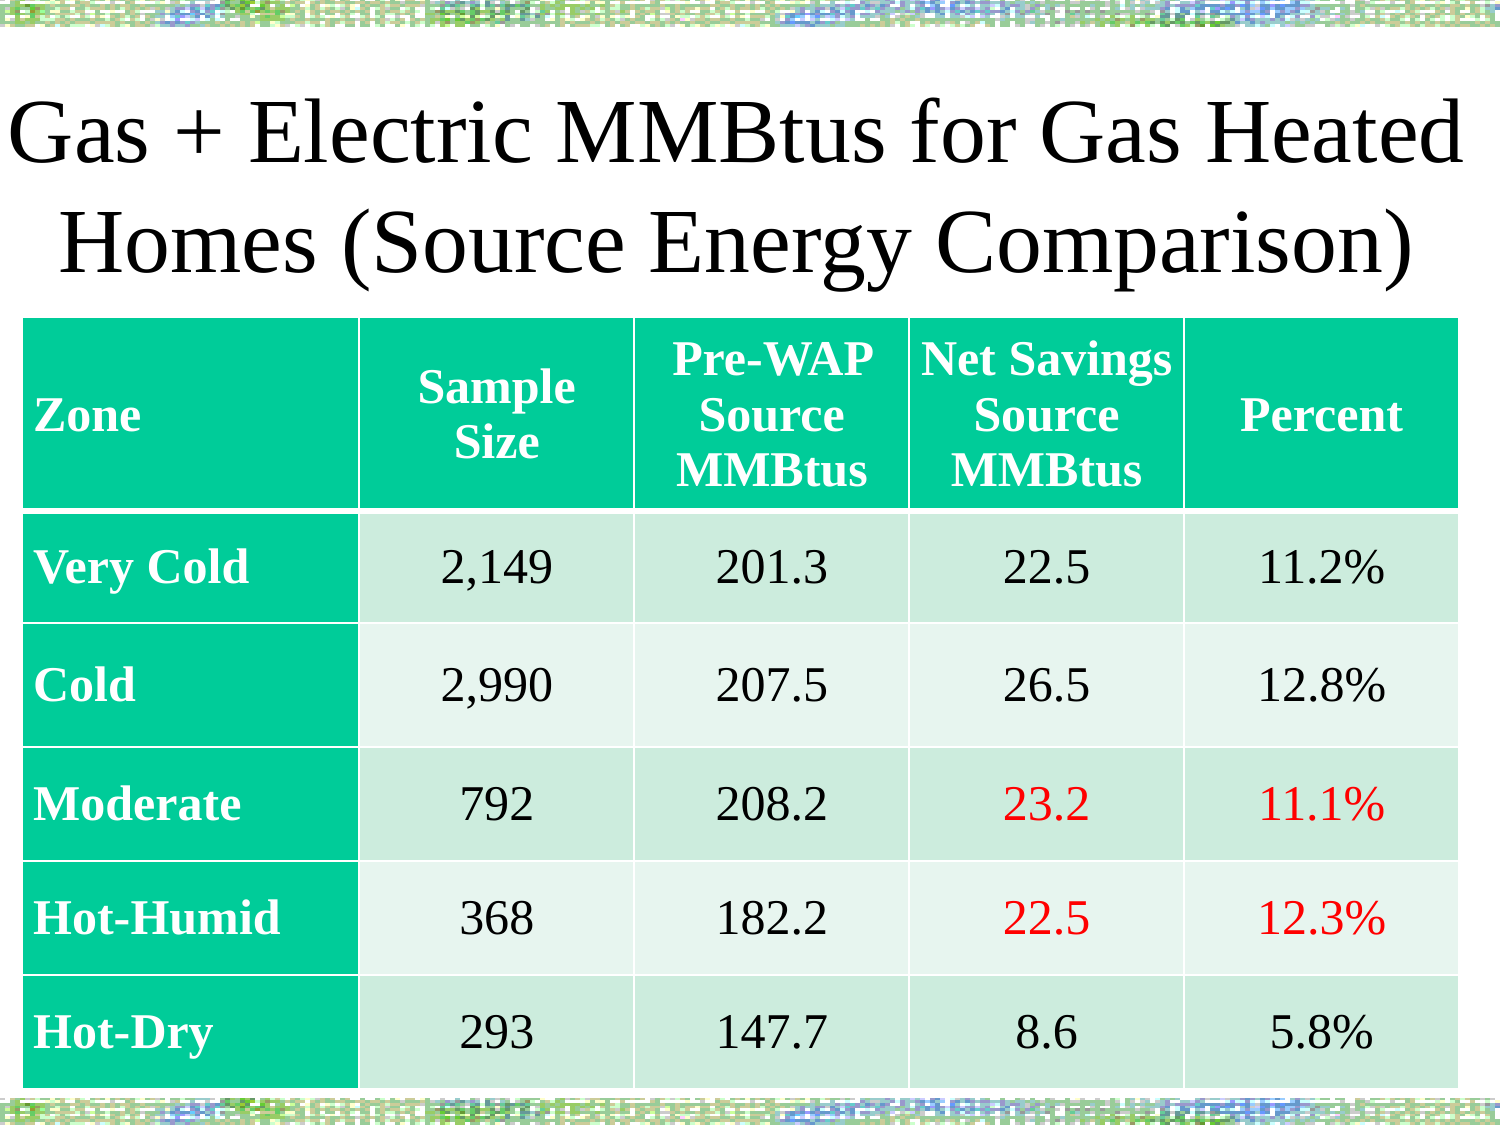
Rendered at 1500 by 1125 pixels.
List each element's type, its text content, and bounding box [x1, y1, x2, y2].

table_cell Hot-Dry [23, 976, 358, 1088]
table_cell 368 [360, 862, 633, 974]
table_cell 11.1% [1185, 748, 1458, 860]
table_cell 201.3 [635, 514, 908, 622]
table_cell 23.2 [910, 748, 1183, 860]
table_cell 208.2 [635, 748, 908, 860]
table_cell 22.5 [910, 514, 1183, 622]
title Gas + Electric MMBtus for Gas Heated Homes (Source Energy Comparison) [0, 87, 1500, 275]
table_header Pre-WAP Source MMBtus [635, 318, 908, 508]
table_cell 182.2 [635, 862, 908, 974]
table_cell 12.3% [1185, 862, 1458, 974]
table_header Percent [1185, 318, 1458, 508]
table_cell Hot-Humid [23, 862, 358, 974]
table_header Net Savings Source MMBtus [910, 318, 1183, 508]
picture [0, 0, 1500, 27]
table_cell 2,990 [360, 624, 633, 746]
table_cell 207.5 [635, 624, 908, 746]
table_cell Very Cold [23, 514, 358, 622]
table_cell 11.2% [1185, 514, 1458, 622]
table_cell 2,149 [360, 514, 633, 622]
table_cell 792 [360, 748, 633, 860]
table_cell Moderate [23, 748, 358, 860]
table_cell 12.8% [1185, 624, 1458, 746]
table_cell 22.5 [910, 862, 1183, 974]
table_cell 26.5 [910, 624, 1183, 746]
table_cell 147.7 [635, 976, 908, 1088]
table_header Sample Size [360, 318, 633, 508]
table_cell 293 [360, 976, 633, 1088]
picture [0, 1098, 1500, 1125]
table_cell Cold [23, 624, 358, 746]
table_cell 8.6 [910, 976, 1183, 1088]
table_header Zone [23, 318, 358, 508]
table_cell 5.8% [1185, 976, 1458, 1088]
